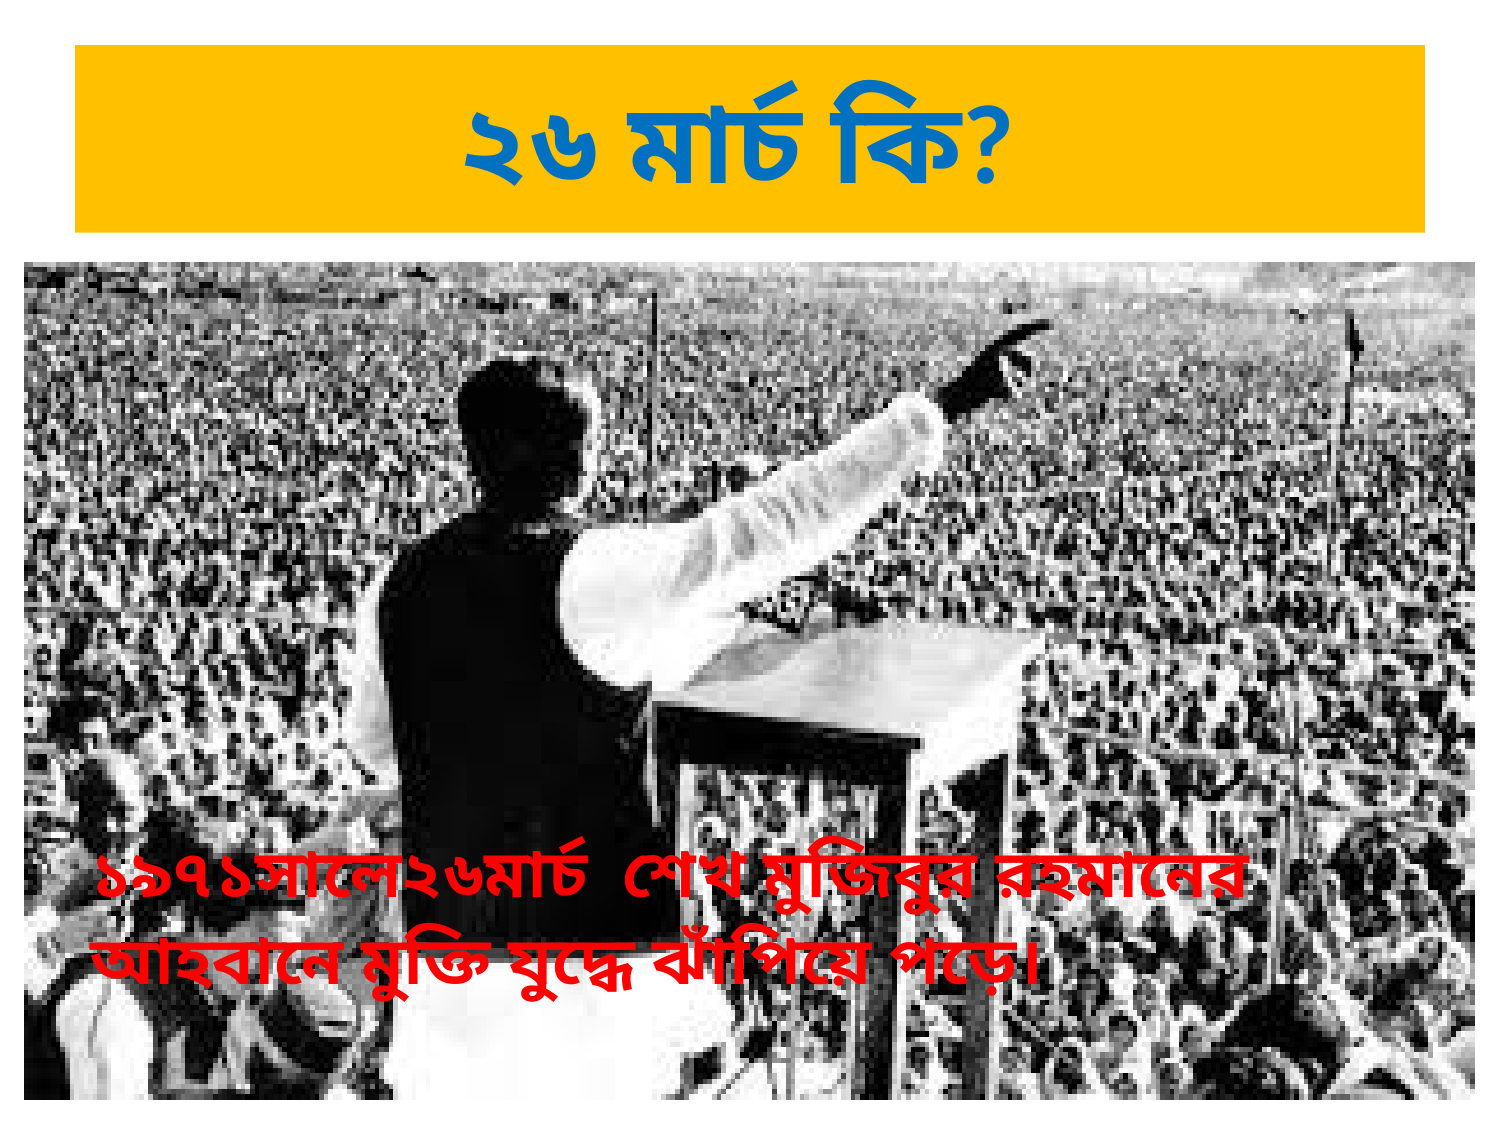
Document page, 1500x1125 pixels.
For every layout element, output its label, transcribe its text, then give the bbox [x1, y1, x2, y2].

title ২৬ মার্চ কি? [75, 45, 1425, 233]
picture [24, 262, 1476, 1101]
